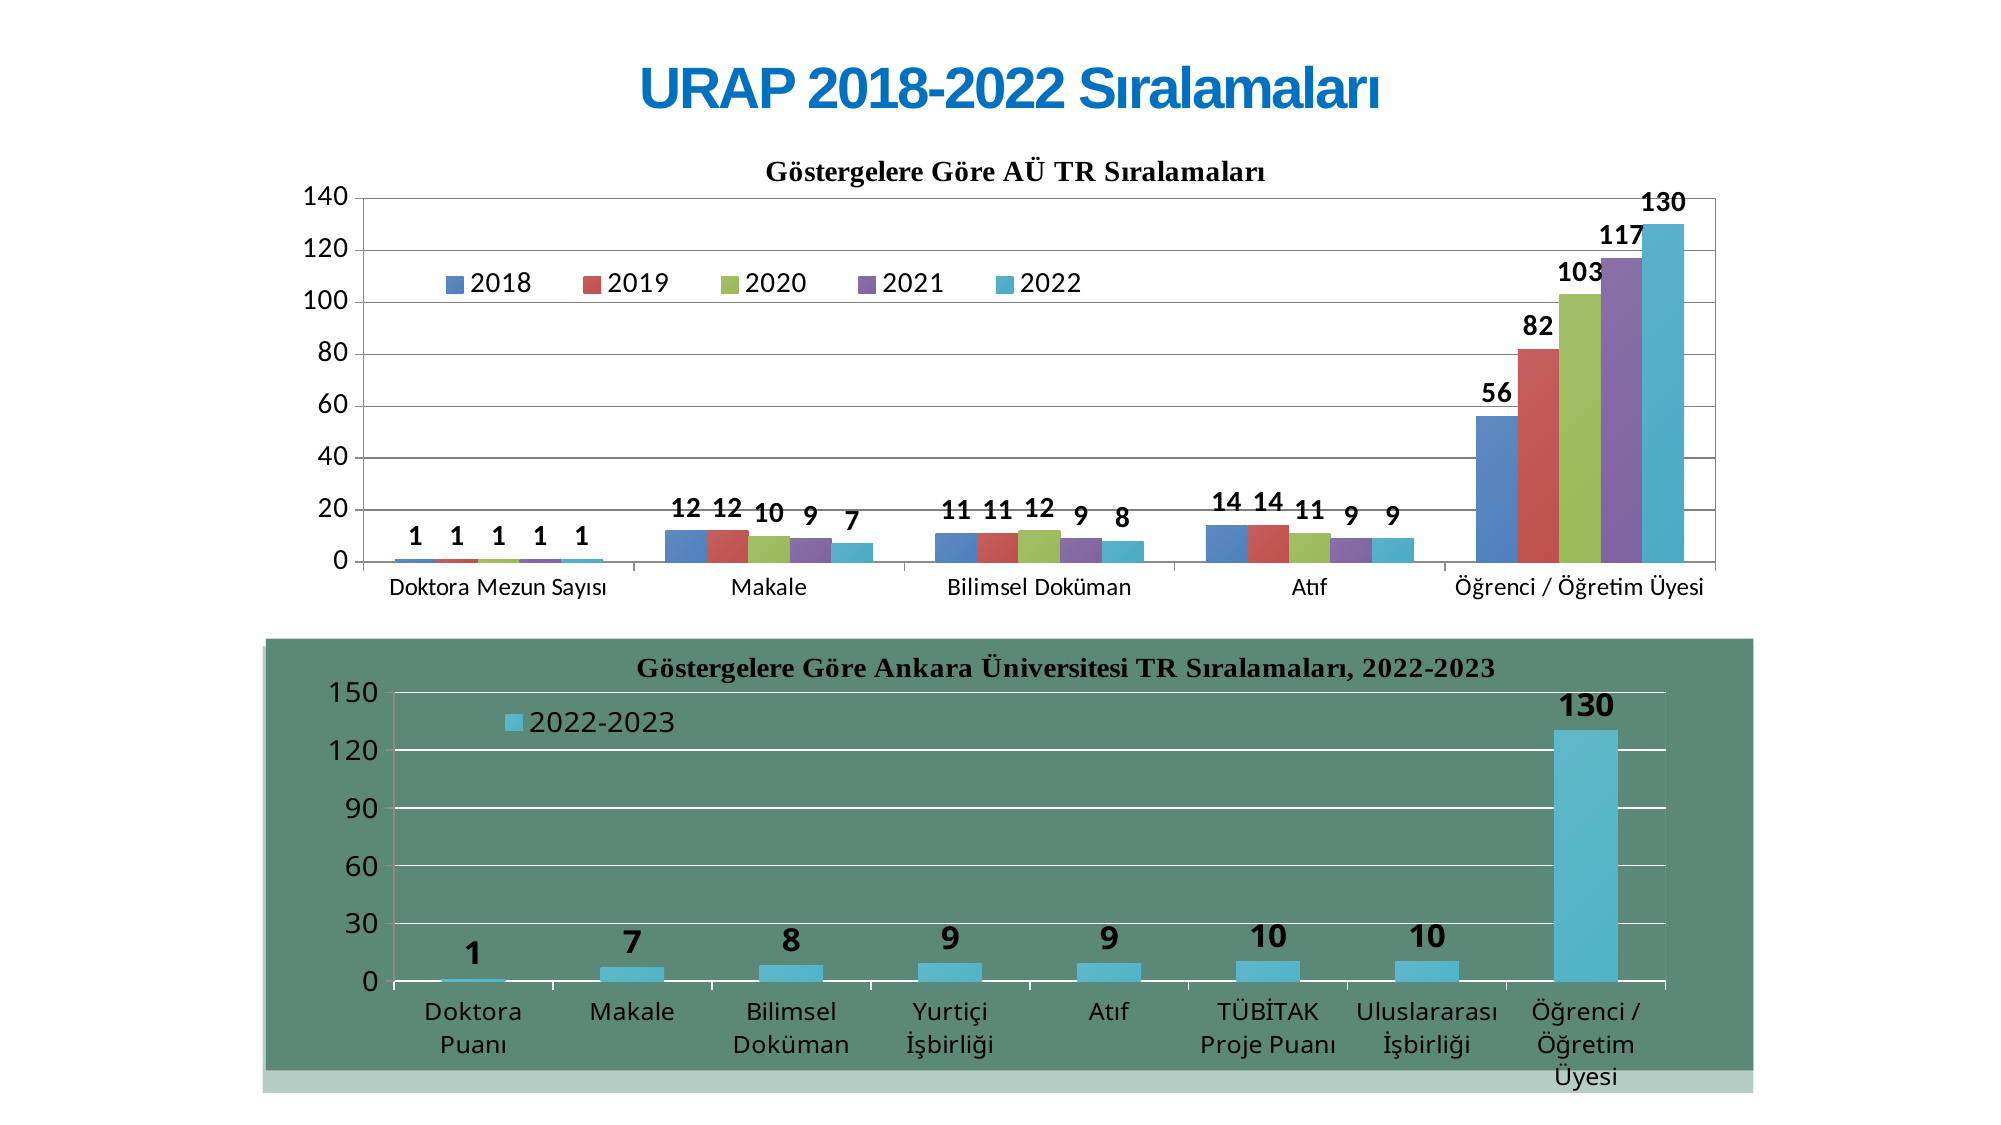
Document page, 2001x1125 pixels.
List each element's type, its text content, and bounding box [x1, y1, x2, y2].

title URAP 2018-2022 Sıralamaları [341, 31, 1681, 126]
chart [262, 126, 1754, 1094]
